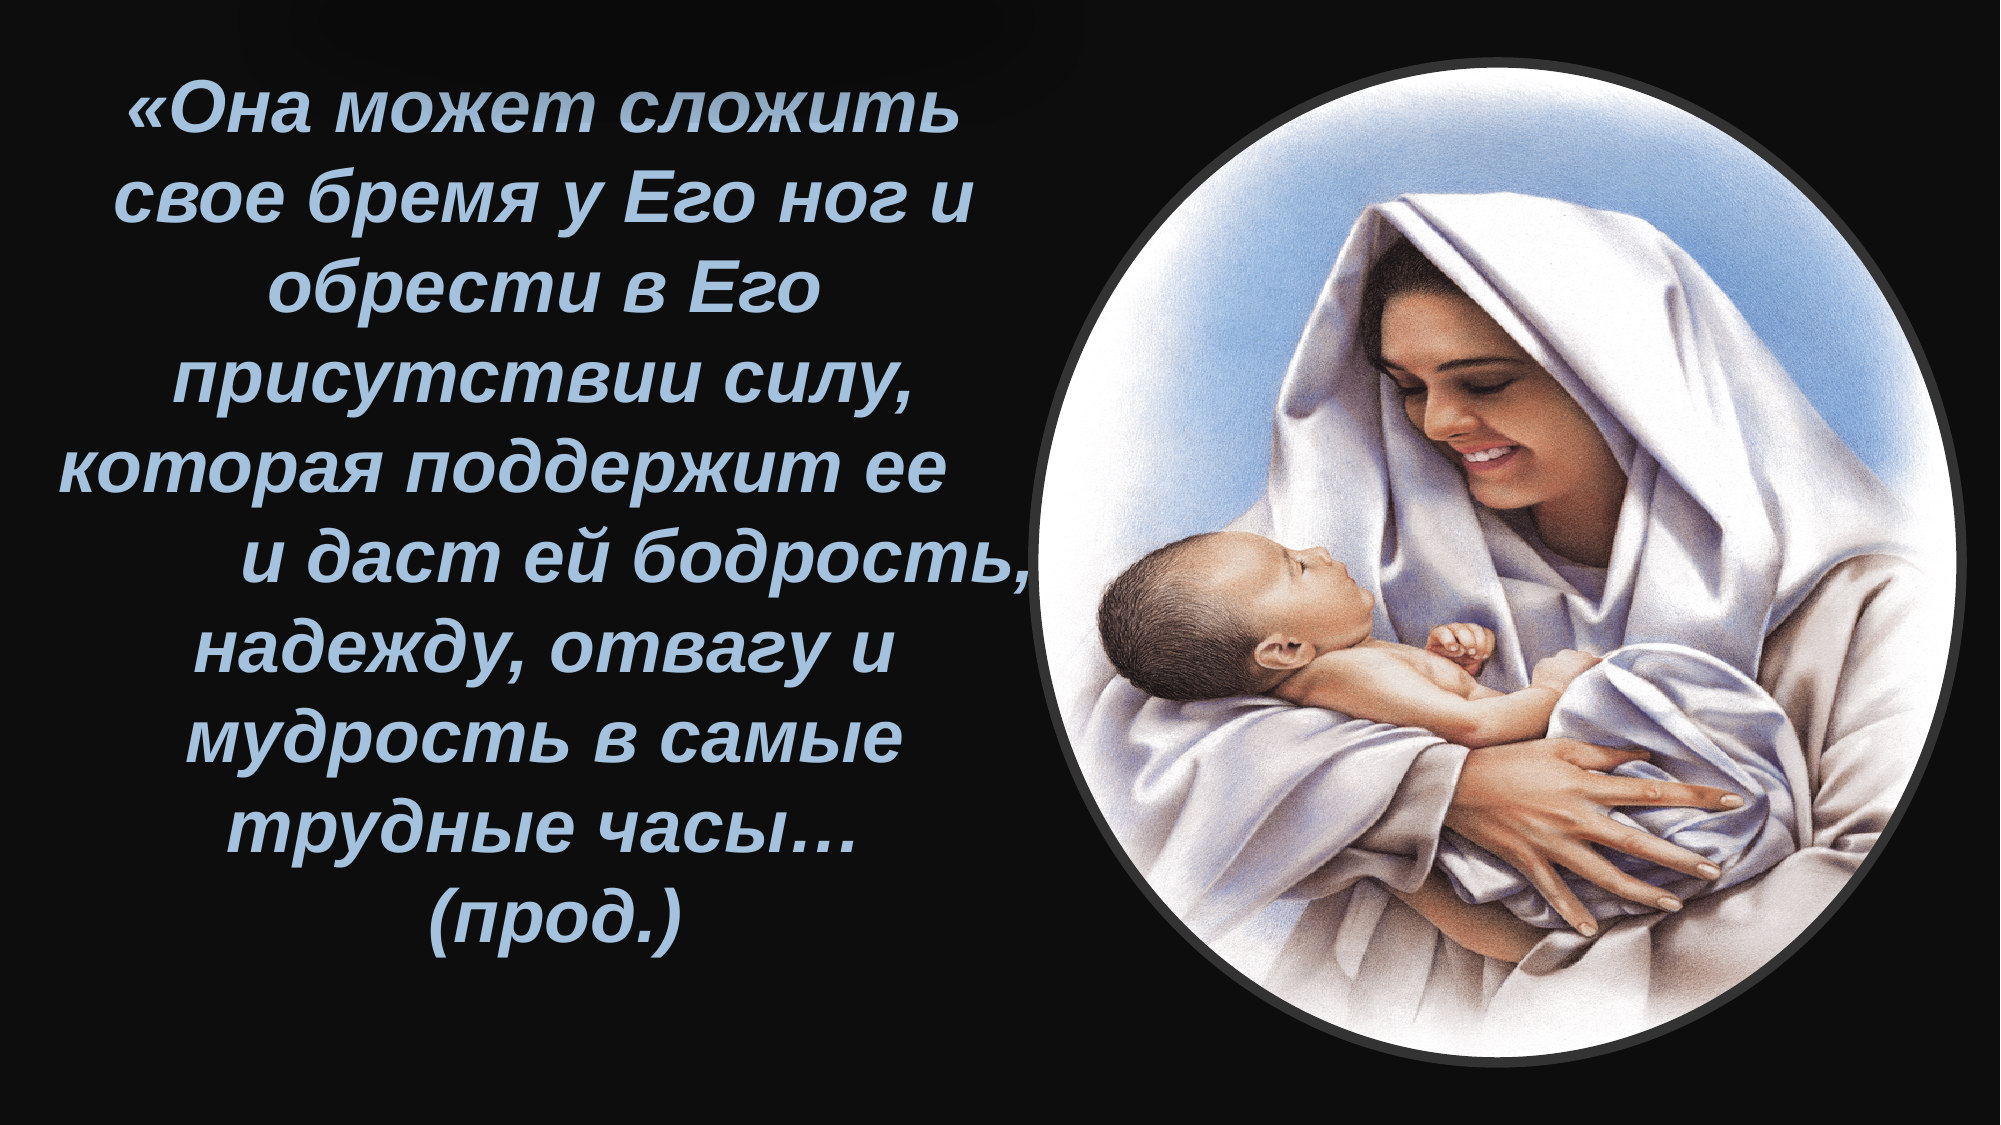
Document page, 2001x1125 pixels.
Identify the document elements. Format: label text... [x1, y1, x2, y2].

text_box «Она может сложить свое бремя у Его ног и обрести в Его присутствии силу, которая поддержит ее и даст ей бодрость, надежду, отвагу и мудрость в самые трудные часы… (прод.) [37, 49, 1053, 1125]
picture [1033, 62, 1962, 1063]
